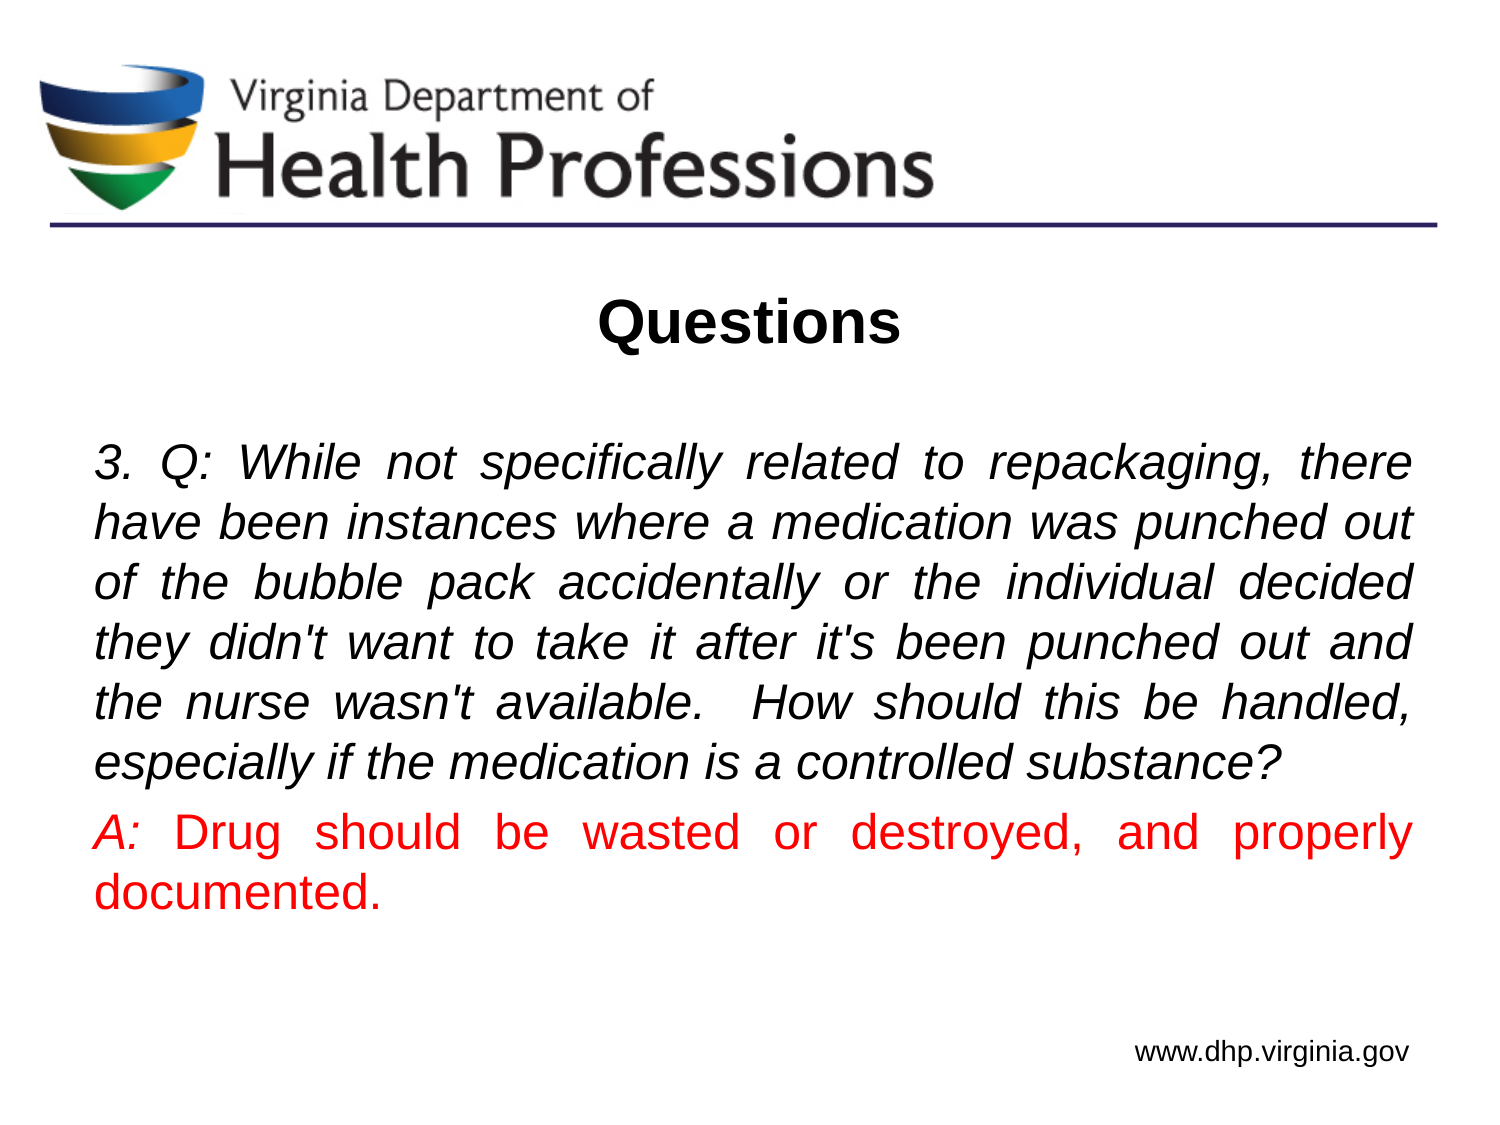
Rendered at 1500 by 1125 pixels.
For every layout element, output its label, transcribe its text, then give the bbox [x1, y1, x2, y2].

footer www.dhp.virginia.gov [949, 1024, 1426, 1103]
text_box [37, 49, 1138, 213]
title Questions [74, 249, 1426, 388]
list 3. Q: While not specifically related to repackaging, there have been instances where a medication was punched out of the bubble pack accidentally or the individual decided they didn't want to take it after it's been punched out and the nurse wasn't available. How should this be handled, especially if the medication is a controlled substance? A: Drug should be wasted or destroyed, and properly documented. [78, 421, 1429, 990]
